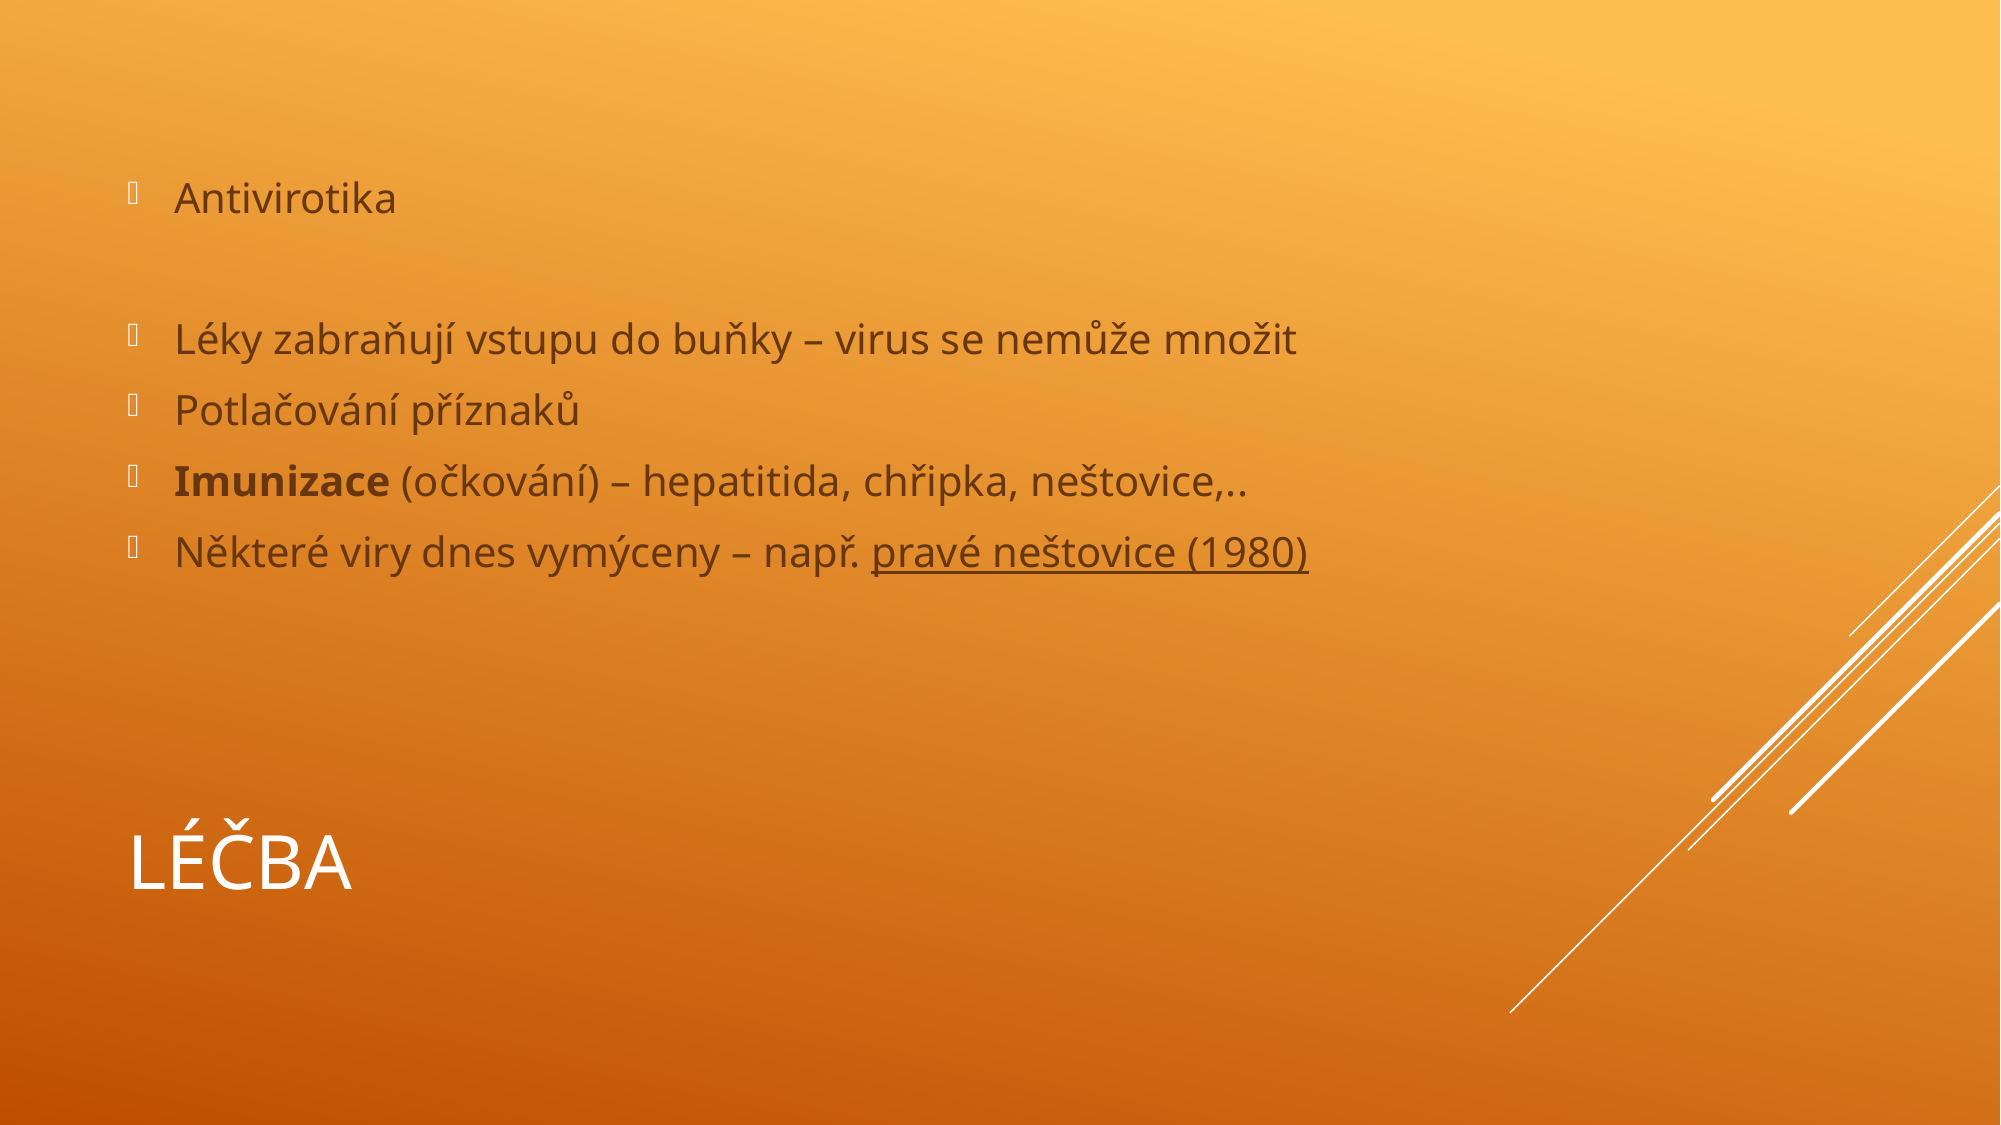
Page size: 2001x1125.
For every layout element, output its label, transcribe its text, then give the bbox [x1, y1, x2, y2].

list Antivirotika Léky zabraňují vstupu do buňky – virus se nemůže množit Potlačování příznaků Imunizace (očkování) – hepatitida, chřipka, neštovice,.. Některé viry dnes vymýceny – např. pravé neštovice (1980) [112, 112, 1513, 706]
title léčba [112, 736, 1513, 984]
